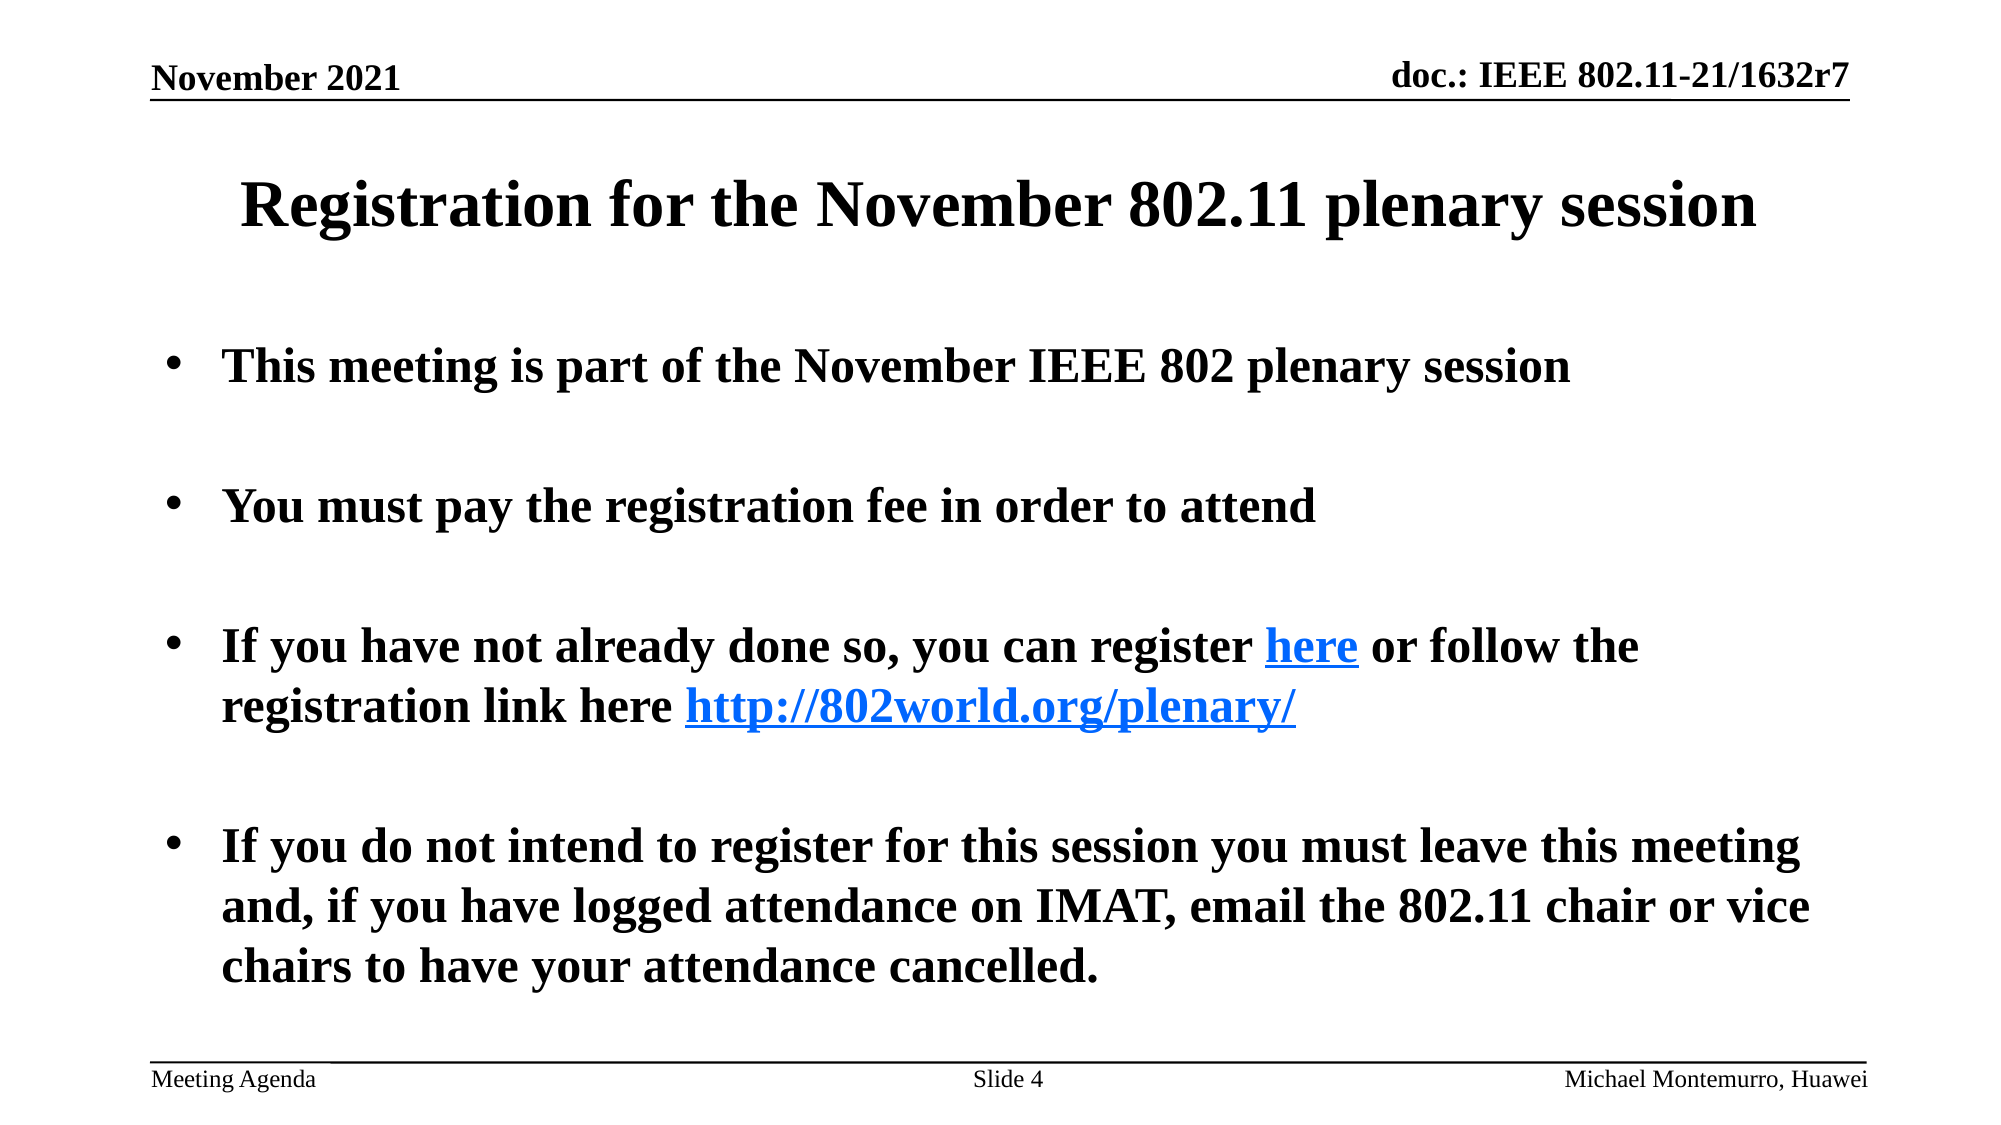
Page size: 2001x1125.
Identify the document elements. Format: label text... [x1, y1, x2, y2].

list This meeting is part of the November IEEE 802 plenary session You must pay the registration fee in order to attend If you have not already done so, you can register here or follow the registration link here http://802world.org/plenary/ If you do not intend to register for this session you must leave this meeting and, if you have logged attendance on IMAT, email the 802.11 chair or vice chairs to have your attendance cancelled. [150, 324, 1850, 1000]
footer Michael Montemurro, Huawei [1266, 1061, 1869, 1093]
title Registration for the November 802.11 plenary session [150, 112, 1850, 288]
slide_number Slide 4 [964, 1061, 1053, 1093]
